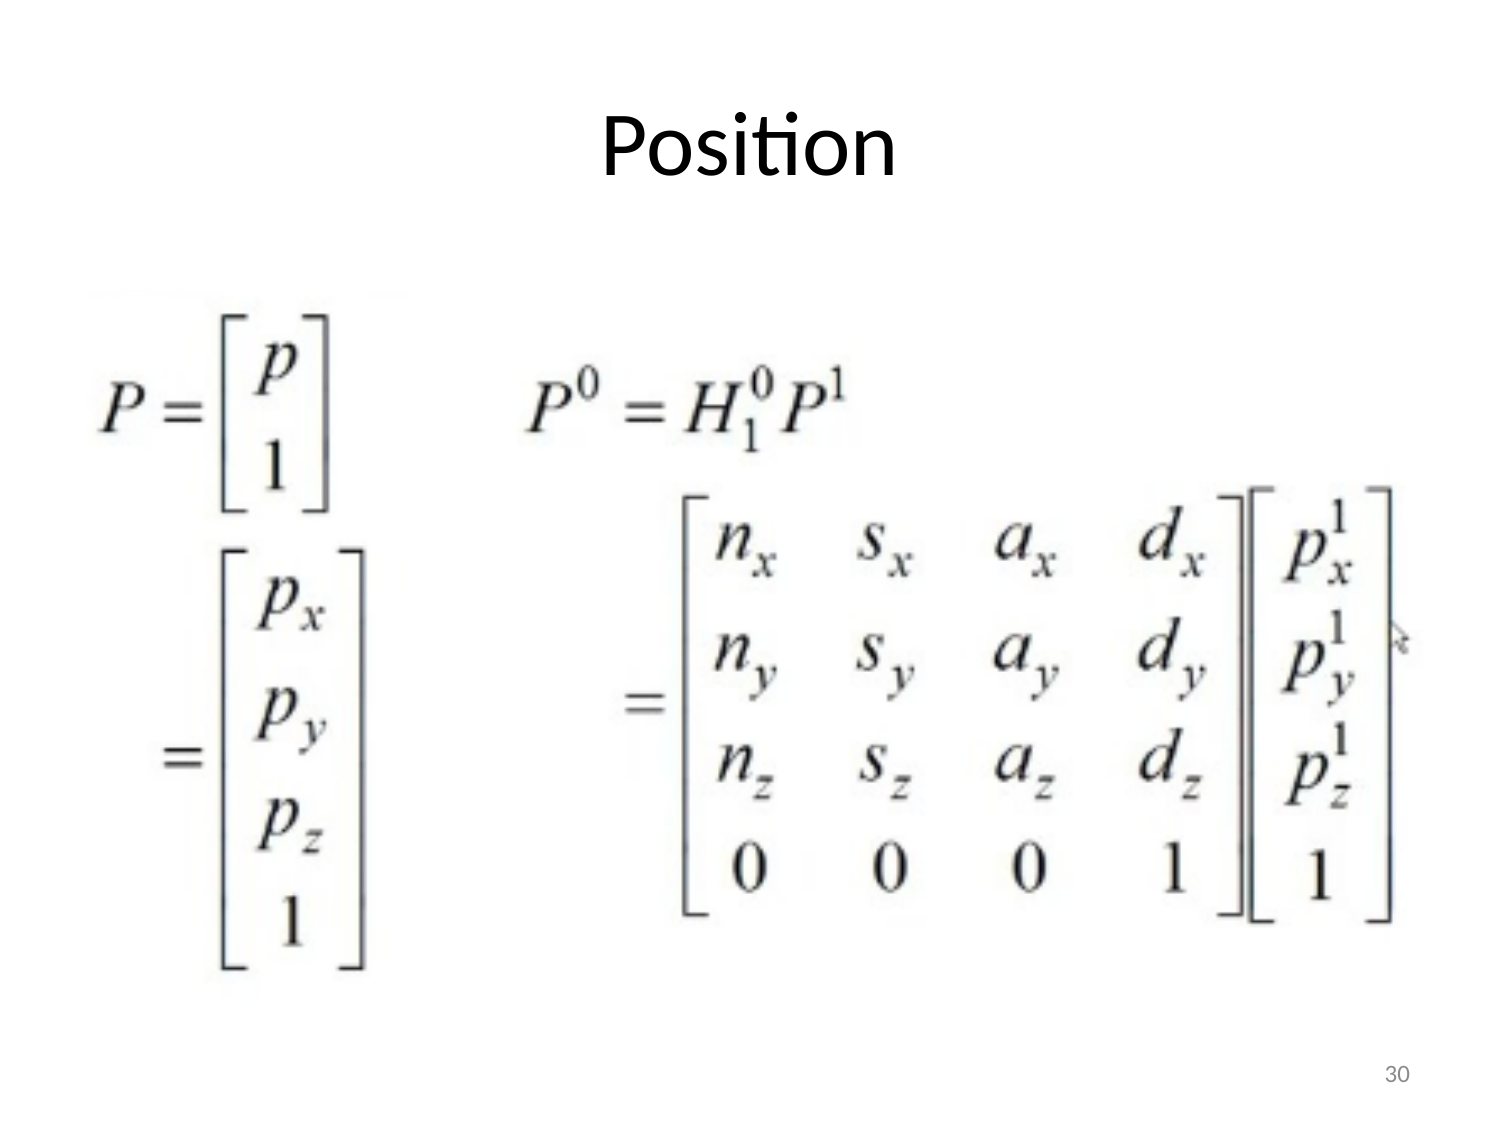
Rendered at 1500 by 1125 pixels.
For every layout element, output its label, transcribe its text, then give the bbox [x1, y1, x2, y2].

slide_number 30 [1074, 1042, 1425, 1103]
title Position [75, 45, 1425, 233]
picture [86, 290, 1459, 998]
